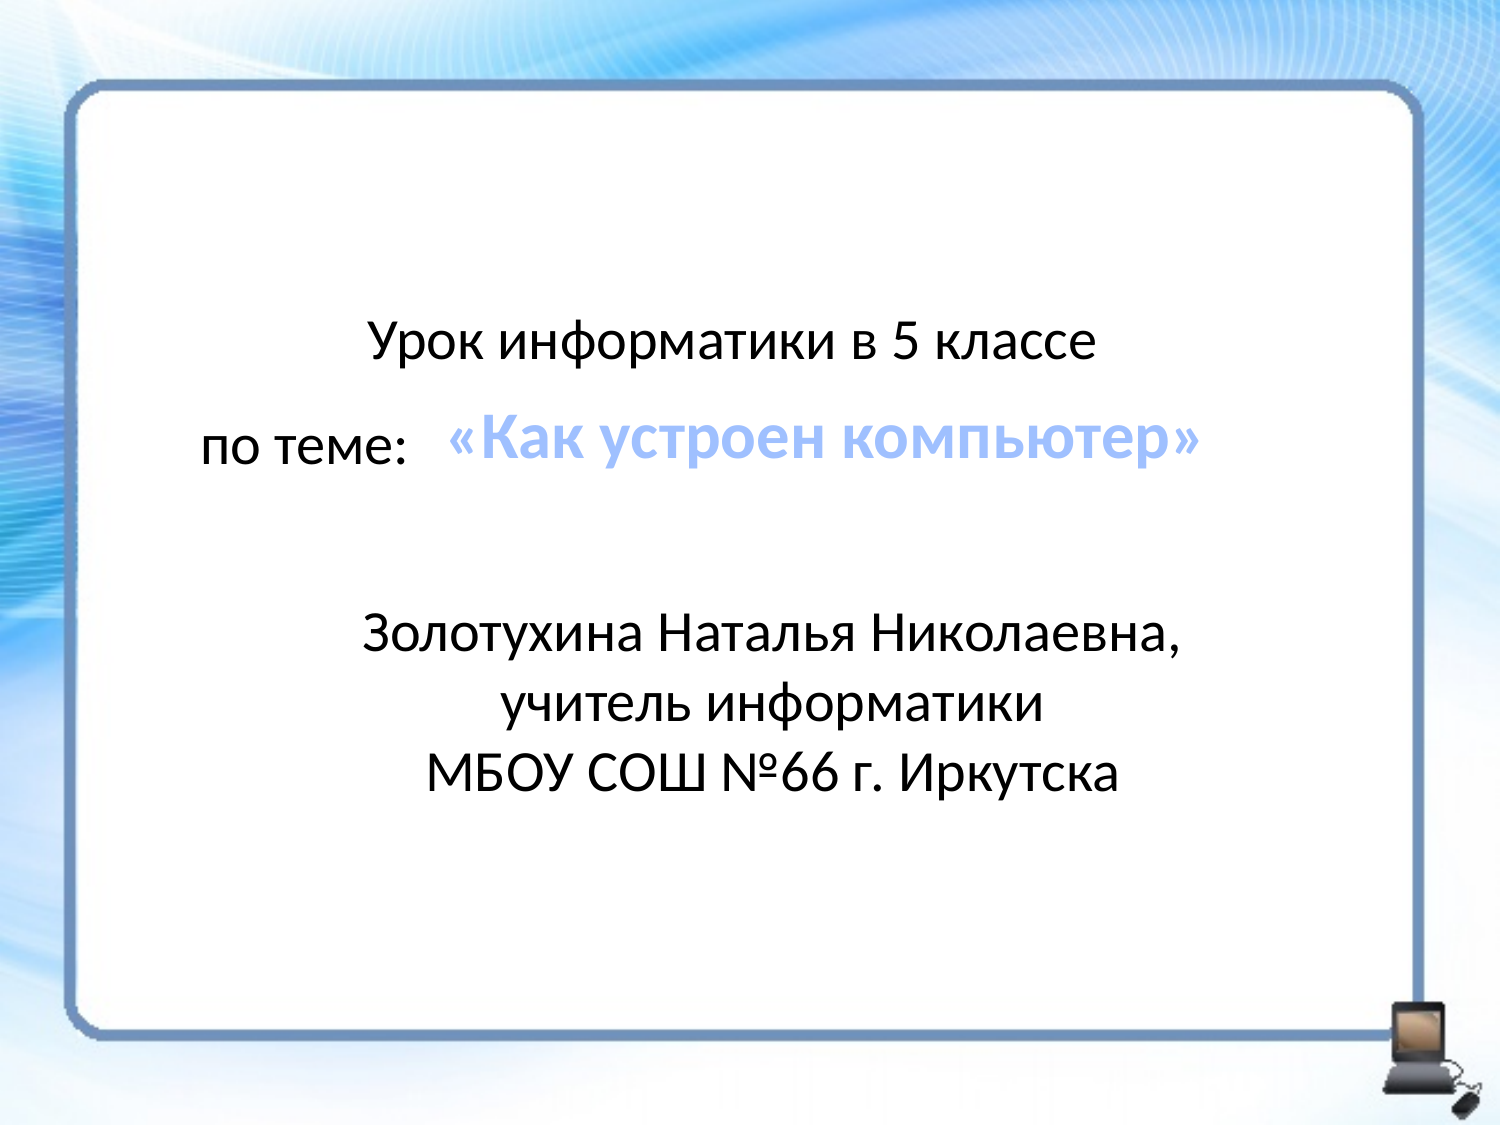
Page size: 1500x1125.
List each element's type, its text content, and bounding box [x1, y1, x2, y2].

text_box Золотухина Наталья Николаевна, учитель информатики МБОУ СОШ №66 г. Иркутска [281, 585, 1278, 811]
text_box «Как устроен компьютер» [410, 384, 1243, 480]
picture [0, 0, 1500, 1125]
text_box Урок информатики в 5 классе по теме: [105, 293, 1360, 484]
